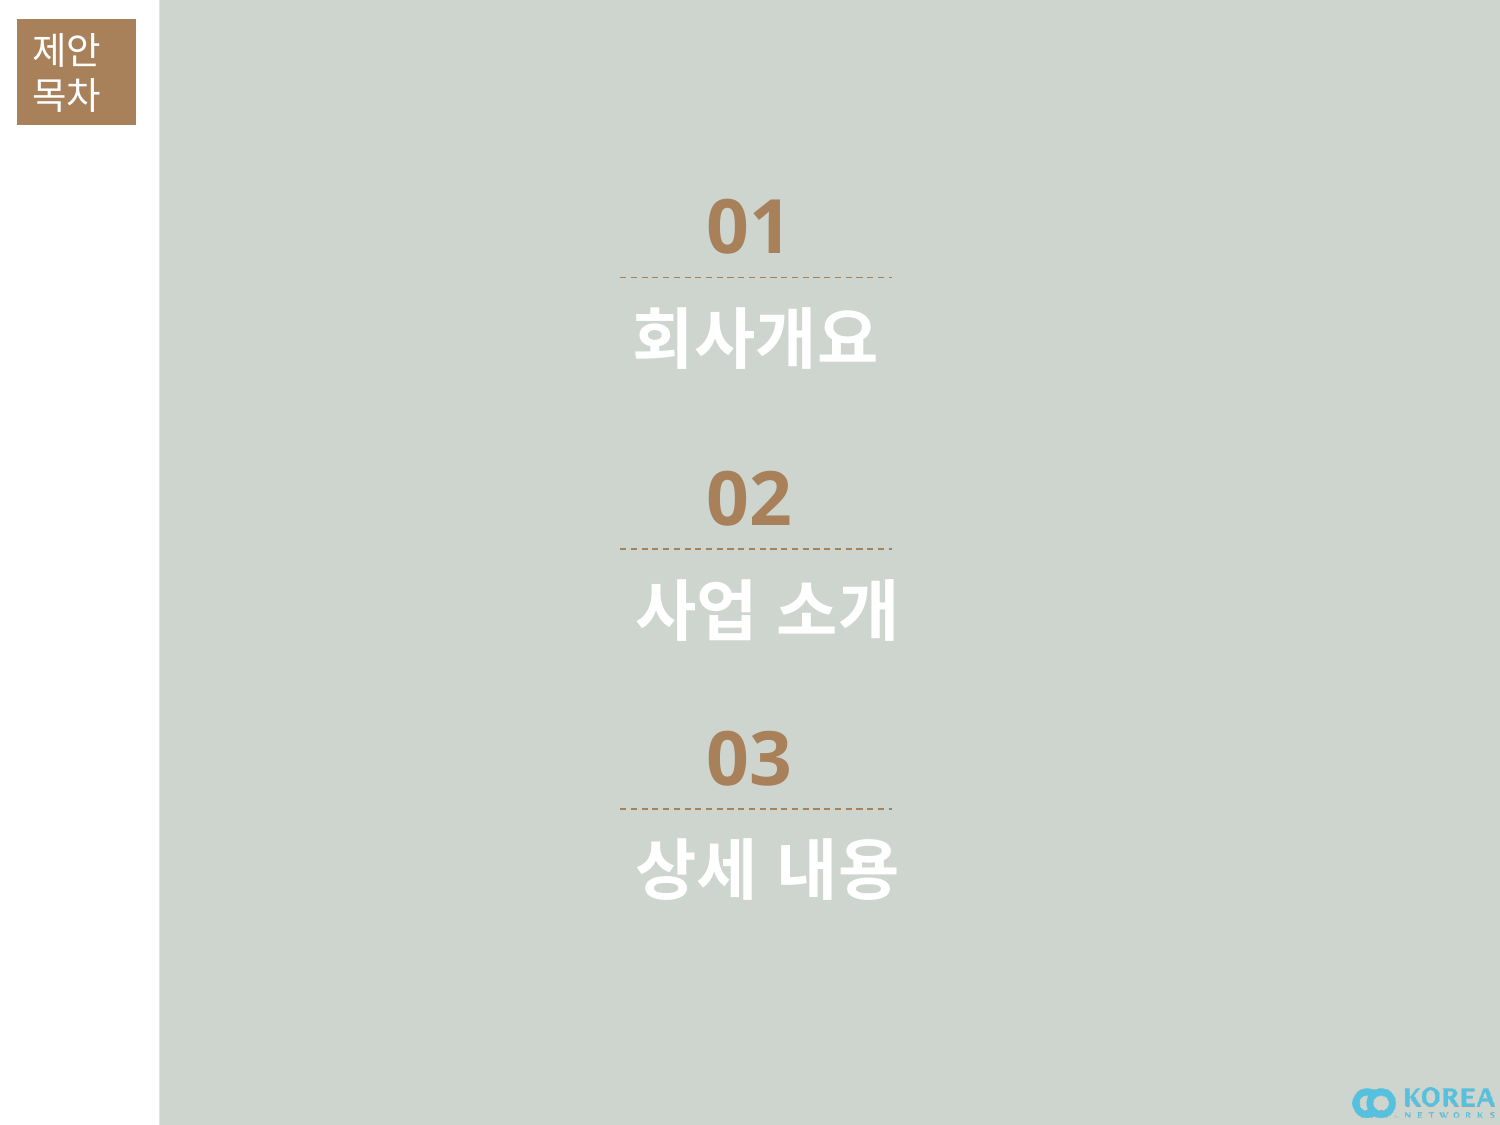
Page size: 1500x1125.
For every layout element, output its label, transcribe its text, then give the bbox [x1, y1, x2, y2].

text_box 01 [655, 171, 845, 276]
text_box 사업 소개 [561, 561, 975, 656]
text_box 03 [655, 702, 845, 808]
text_box 제안 목차 [17, 19, 136, 125]
text_box 회사개요 [561, 289, 951, 384]
picture [1352, 1087, 1495, 1118]
text_box 02 [655, 442, 845, 548]
text_box 상세 내용 [561, 820, 975, 916]
text_box [157, 0, 1500, 1125]
